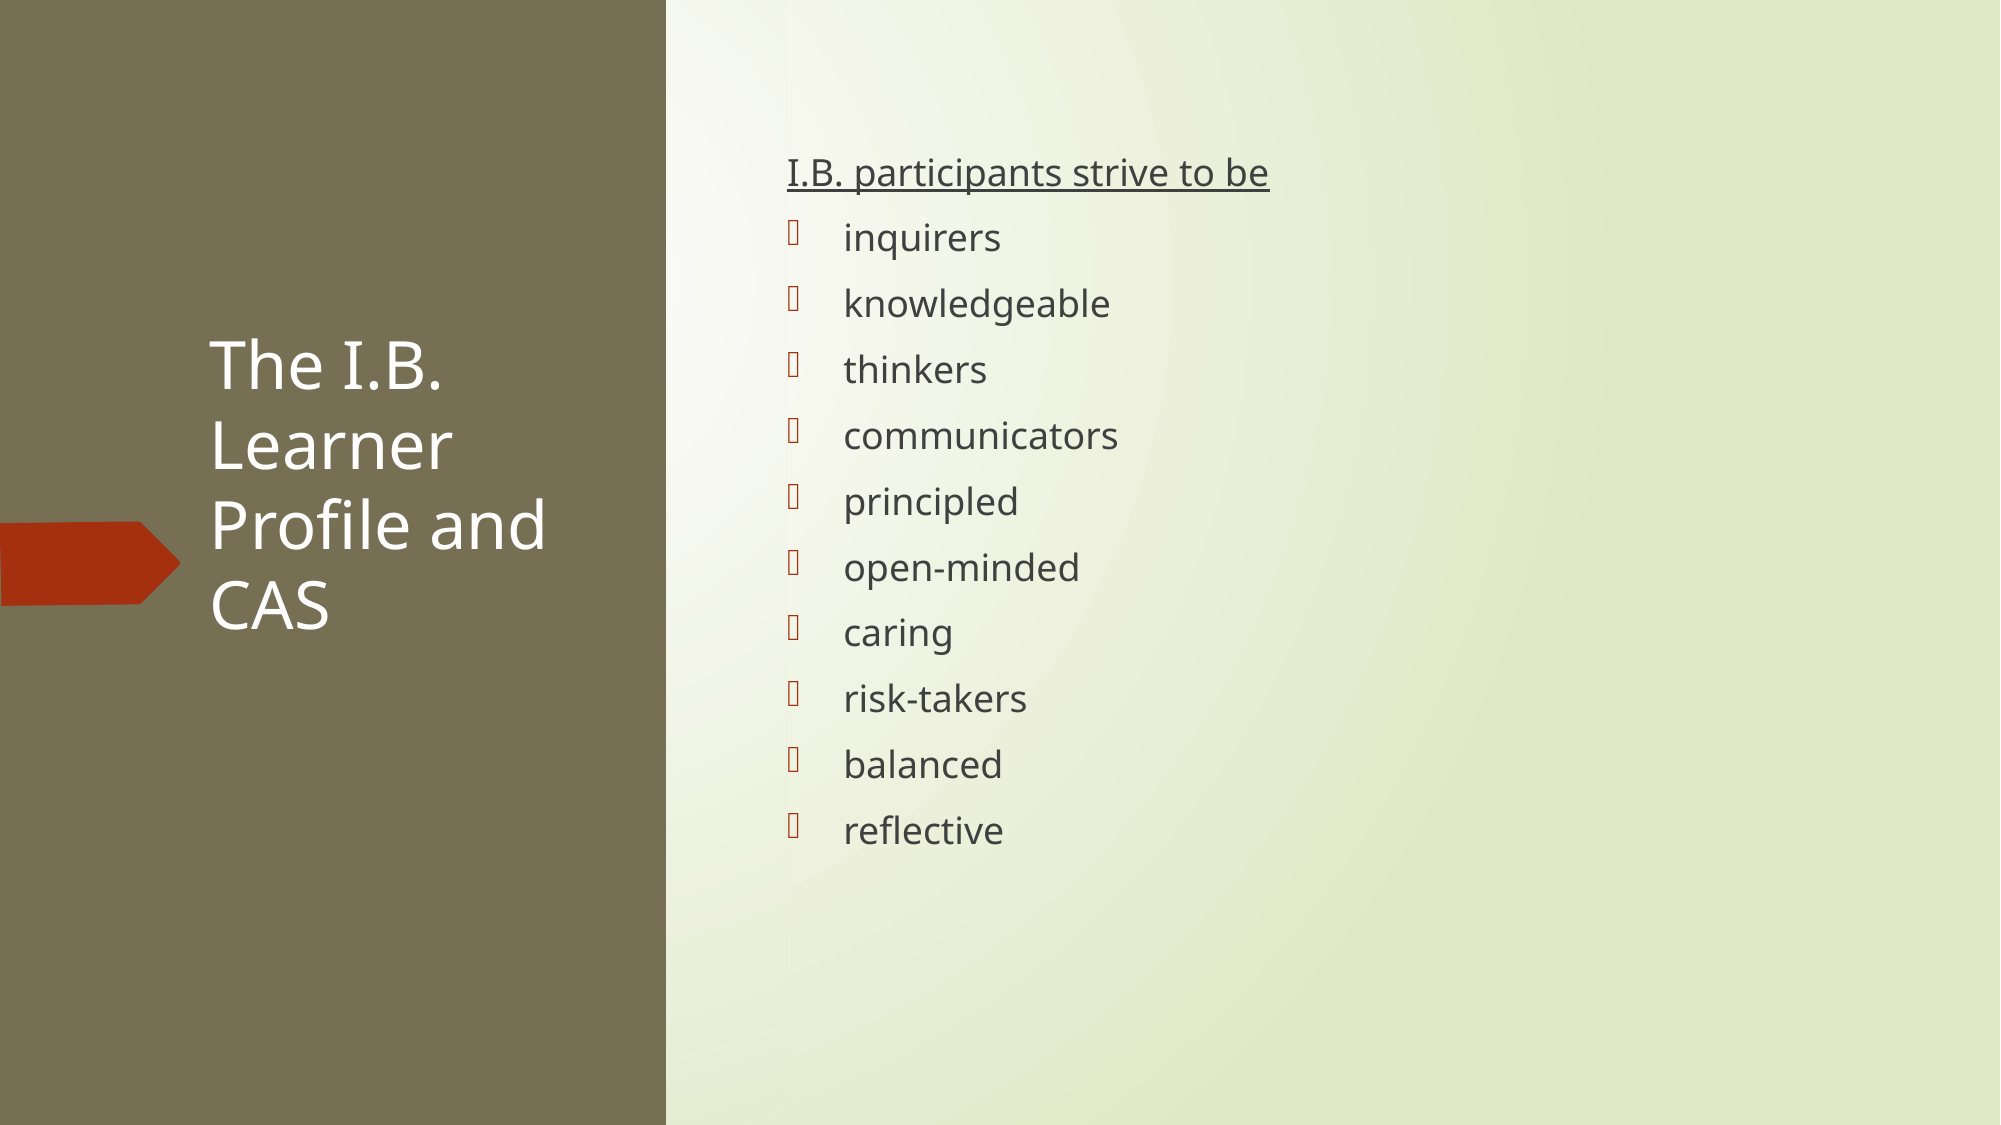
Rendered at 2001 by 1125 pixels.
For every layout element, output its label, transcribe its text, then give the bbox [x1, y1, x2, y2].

text_box [785, 0, 2000, 1125]
text_box [0, 521, 181, 606]
list I.B. participants strive to be inquirers knowledgeable thinkers communicators principled open-minded caring risk-takers balanced reflective [772, 96, 1888, 970]
text_box [0, 0, 667, 1125]
title The I.B. Learner Profile and CAS [194, 315, 598, 813]
